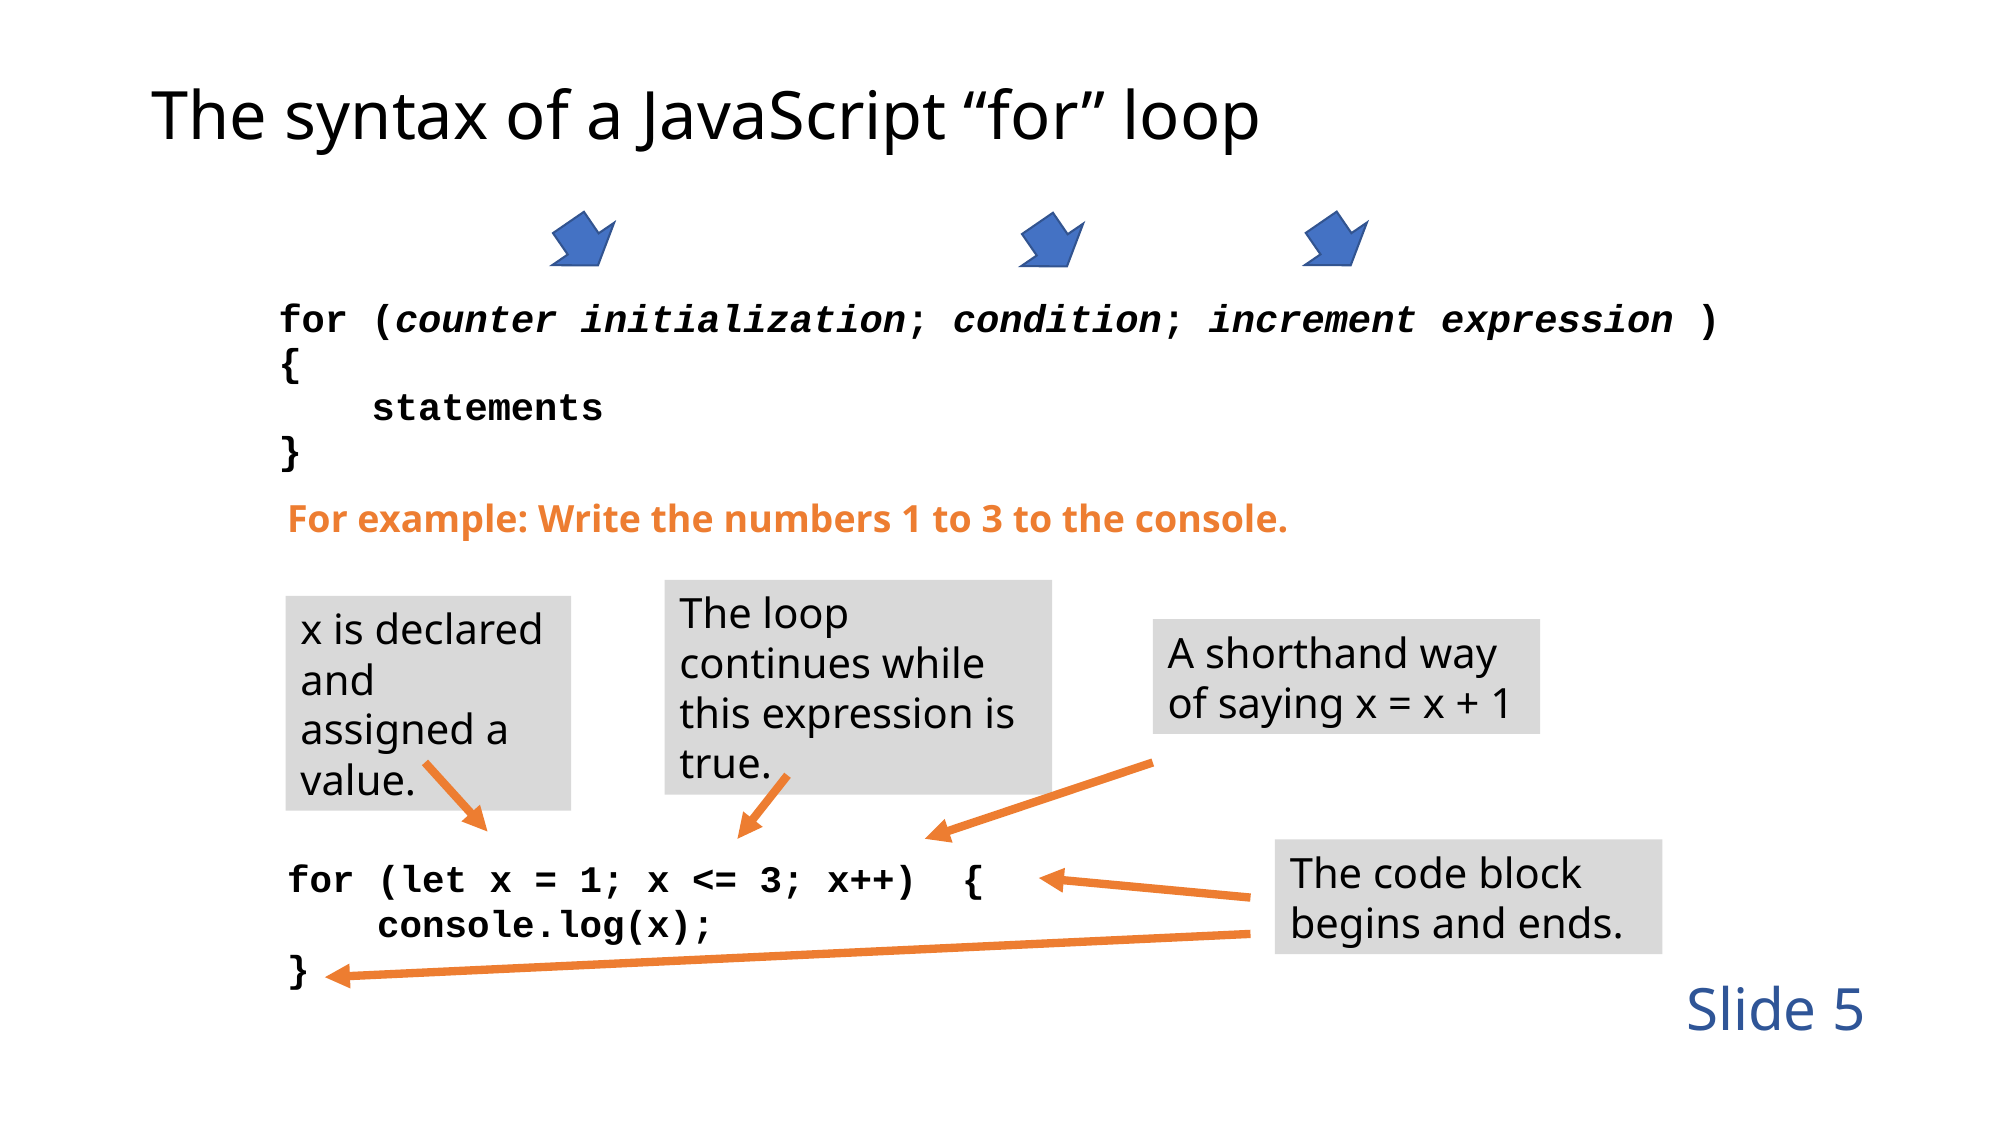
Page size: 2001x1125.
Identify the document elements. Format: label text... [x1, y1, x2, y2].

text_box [1038, 877, 1251, 898]
text_box [548, 210, 617, 267]
text_box The code block begins and ends. [1274, 839, 1663, 955]
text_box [737, 775, 788, 839]
text_box [1301, 210, 1370, 267]
text_box For example: Write the numbers 1 to 3 to the console. for (let x = 1; x <= 3; x++) { console.log(x); } [272, 487, 1696, 1043]
title The syntax of a JavaScript “for” loop [81, 40, 1932, 196]
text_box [324, 933, 1251, 978]
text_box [278, 299, 1720, 818]
text_box [1017, 211, 1086, 268]
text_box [424, 762, 488, 832]
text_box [924, 762, 1153, 839]
